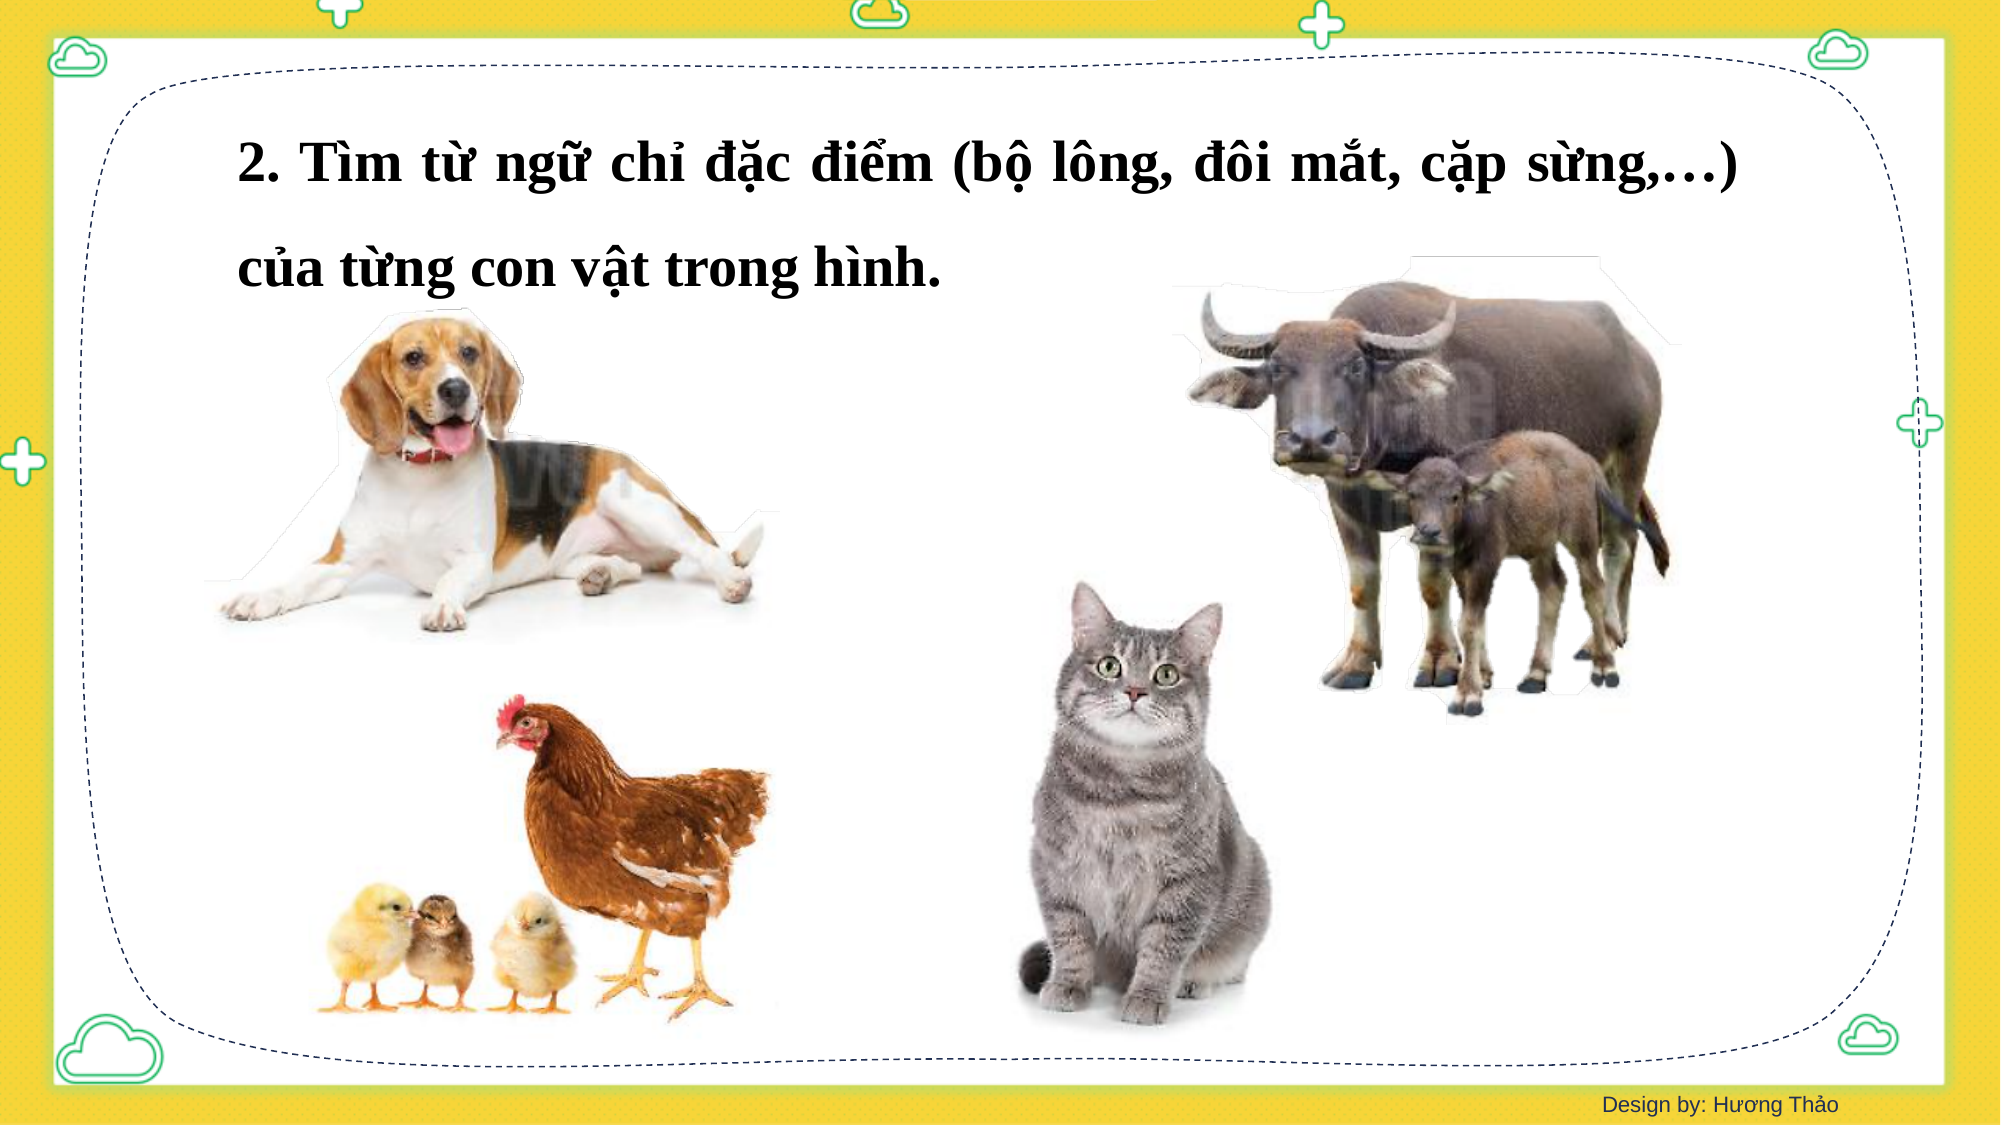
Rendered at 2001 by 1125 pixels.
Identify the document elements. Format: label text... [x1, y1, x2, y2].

text_box 2. Tìm từ ngữ chỉ đặc điểm (bộ lông, đôi mắt, cặp sừng,…) của từng con vật trong hình. [222, 81, 1755, 306]
picture [0, 0, 2001, 1125]
